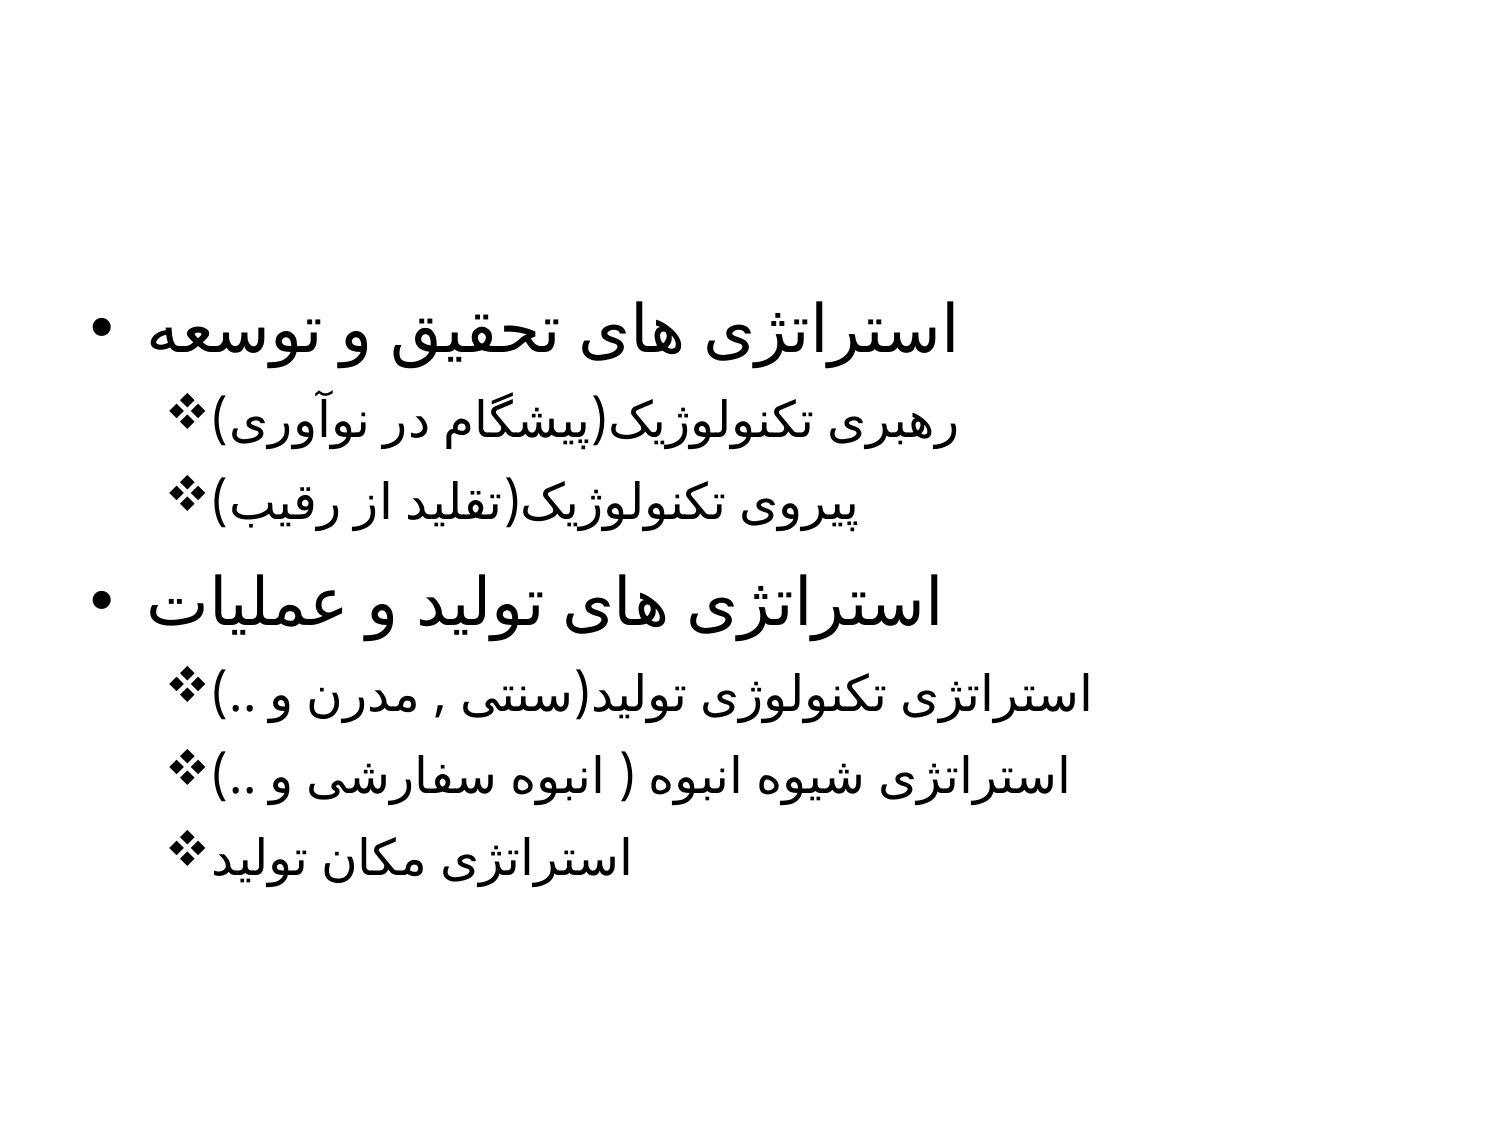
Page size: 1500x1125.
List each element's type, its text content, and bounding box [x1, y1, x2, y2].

list استراتژی های تحقیق و توسعه رهبری تکنولوژیک(پیشگام در نوآوری) پیروی تکنولوژیک(تقلید از رقیب) استراتژی های تولید و عملیات استراتژی تکنولوژی تولید(سنتی , مدرن و ..) استراتژی شیوه انبوه ( انبوه سفارشی و ..) استراتژی مکان تولید [75, 262, 1425, 1005]
